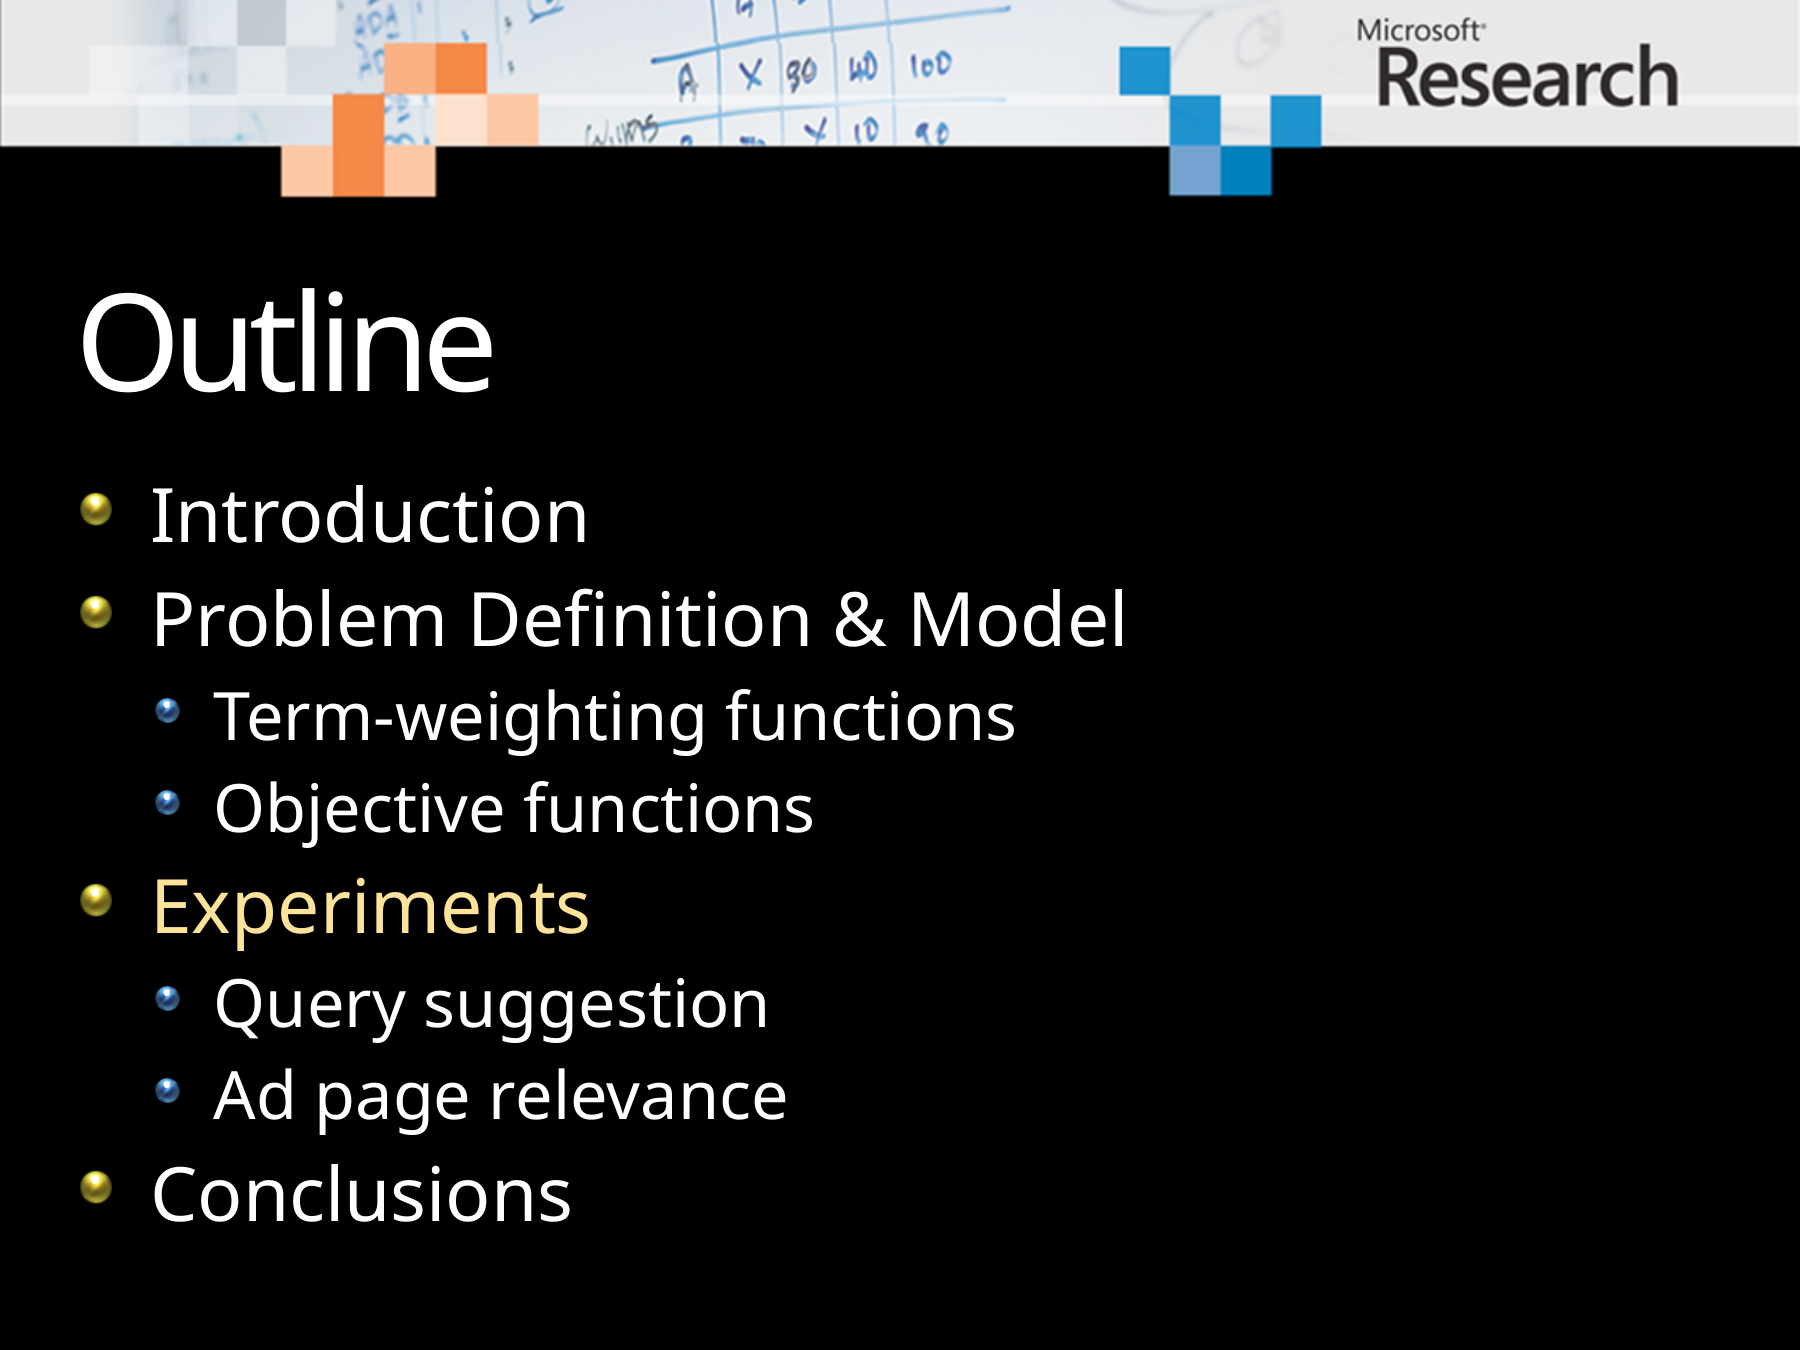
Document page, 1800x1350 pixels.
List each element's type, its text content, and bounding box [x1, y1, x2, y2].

picture [0, 0, 1800, 1350]
list Introduction Problem Definition & Model Term-weighting functions Objective functions Experiments Query suggestion Ad page relevance Conclusions [74, 478, 1725, 1276]
title Outline [74, 273, 1725, 422]
